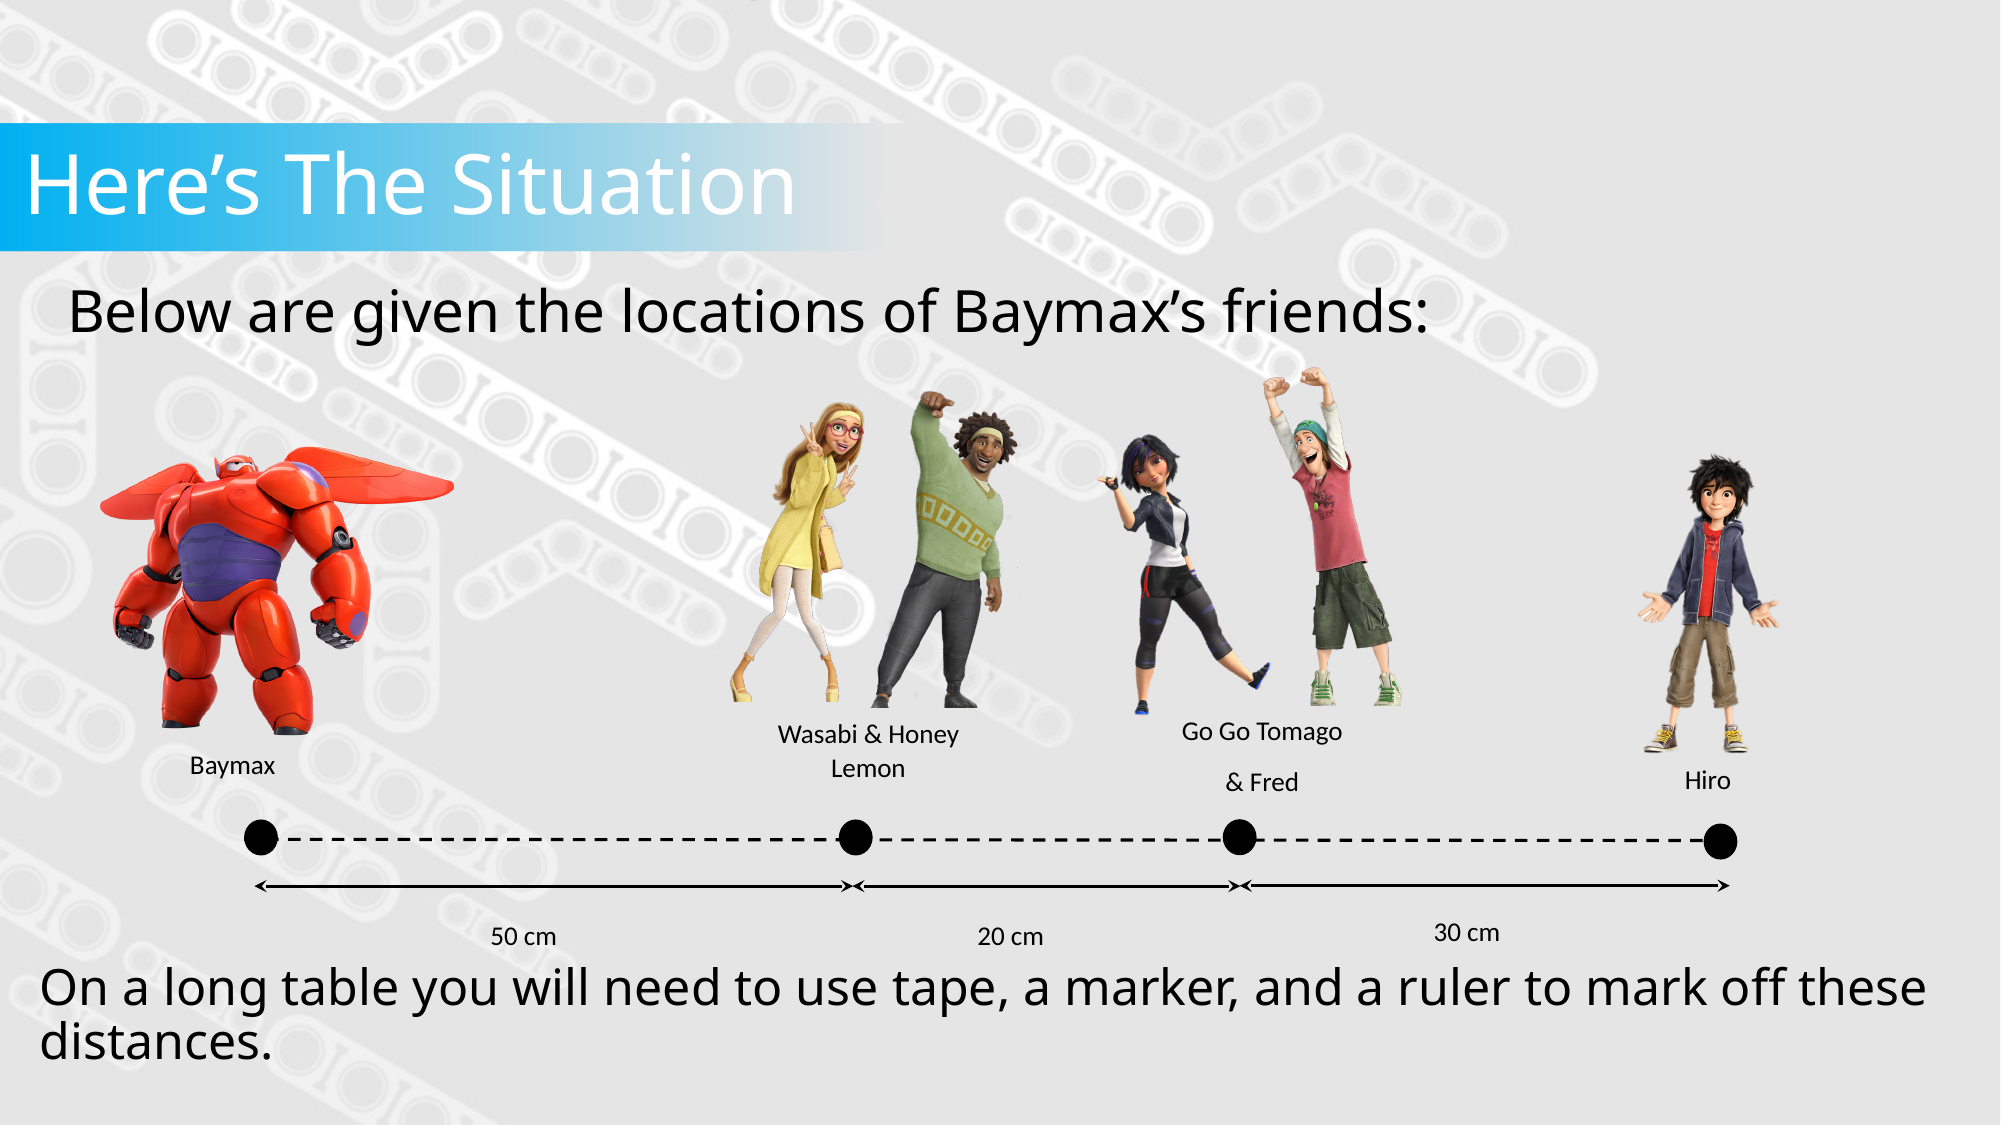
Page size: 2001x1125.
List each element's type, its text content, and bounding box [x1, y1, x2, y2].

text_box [174, 703, 1806, 976]
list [99, 414, 454, 769]
text_box Below are given the locations of Baymax’s friends: [43, 274, 1650, 408]
title Here’s The Situation [0, 135, 904, 259]
picture [0, 0, 2001, 1125]
text_box On a long table you will need to use tape, a marker, and a ruler to mark off these distances. [16, 954, 1955, 1088]
